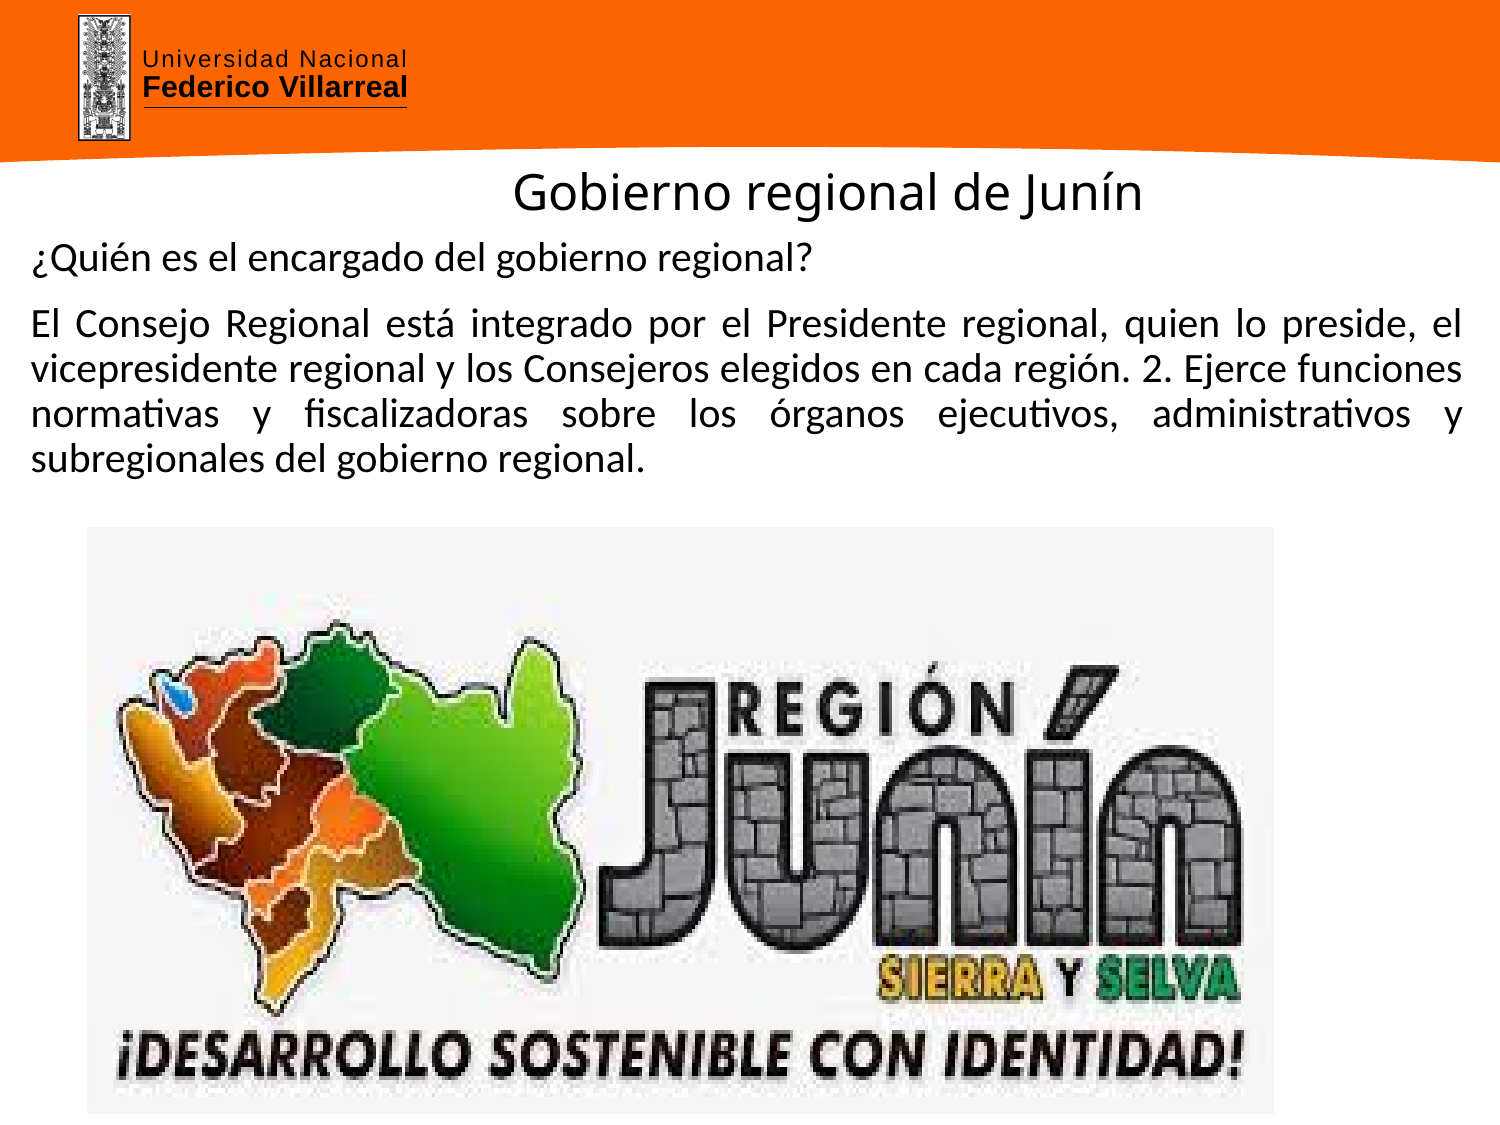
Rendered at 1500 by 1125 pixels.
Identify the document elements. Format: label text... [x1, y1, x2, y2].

list ¿Quién es el encargado del gobierno regional? El Consejo Regional está integrado por el Presidente regional, quien lo preside, el vicepresidente regional y los Consejeros elegidos en cada región. 2. Ejerce funciones normativas y fiscalizadoras sobre los órganos ejecutivos, administrativos y subregionales del gobierno regional. [15, 227, 1479, 1114]
picture [78, 14, 131, 141]
picture [87, 527, 1274, 1114]
title Gobierno regional de Junín [107, 159, 1401, 227]
